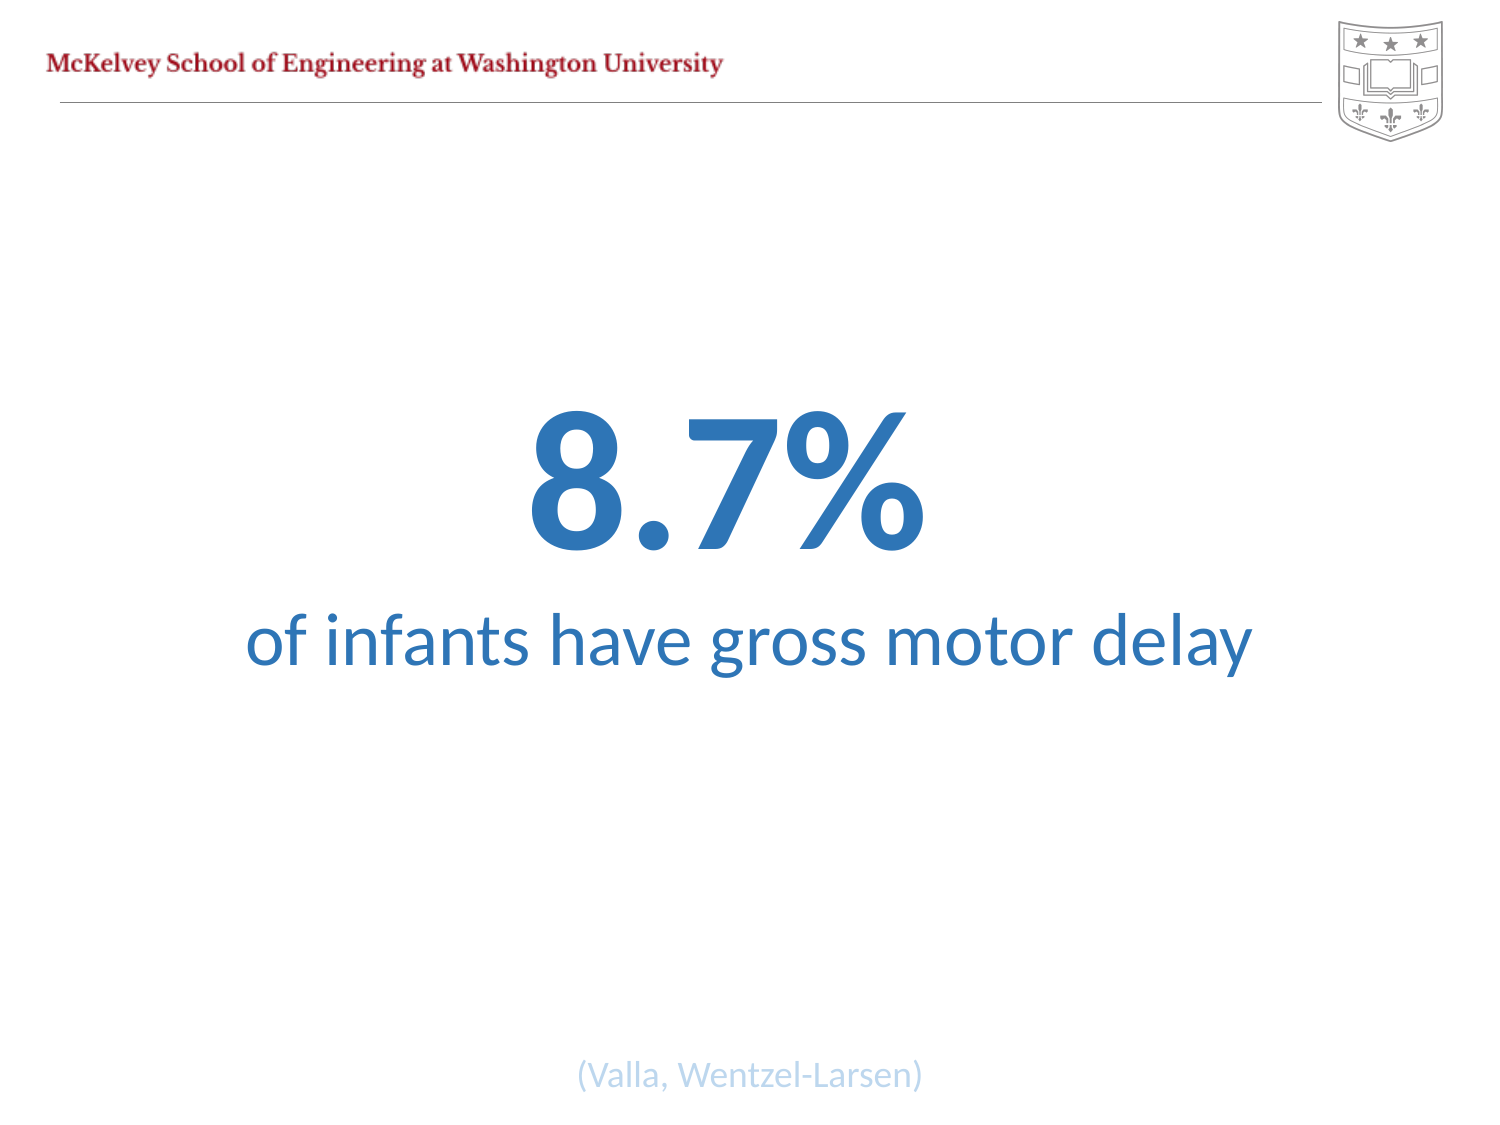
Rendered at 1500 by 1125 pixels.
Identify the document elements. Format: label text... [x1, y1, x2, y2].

text_box 8.7% of infants have gross motor delay [0, 342, 1500, 778]
picture [1338, 21, 1443, 142]
text_box (Valla, Wentzel-Larsen) [402, 1042, 1098, 1103]
